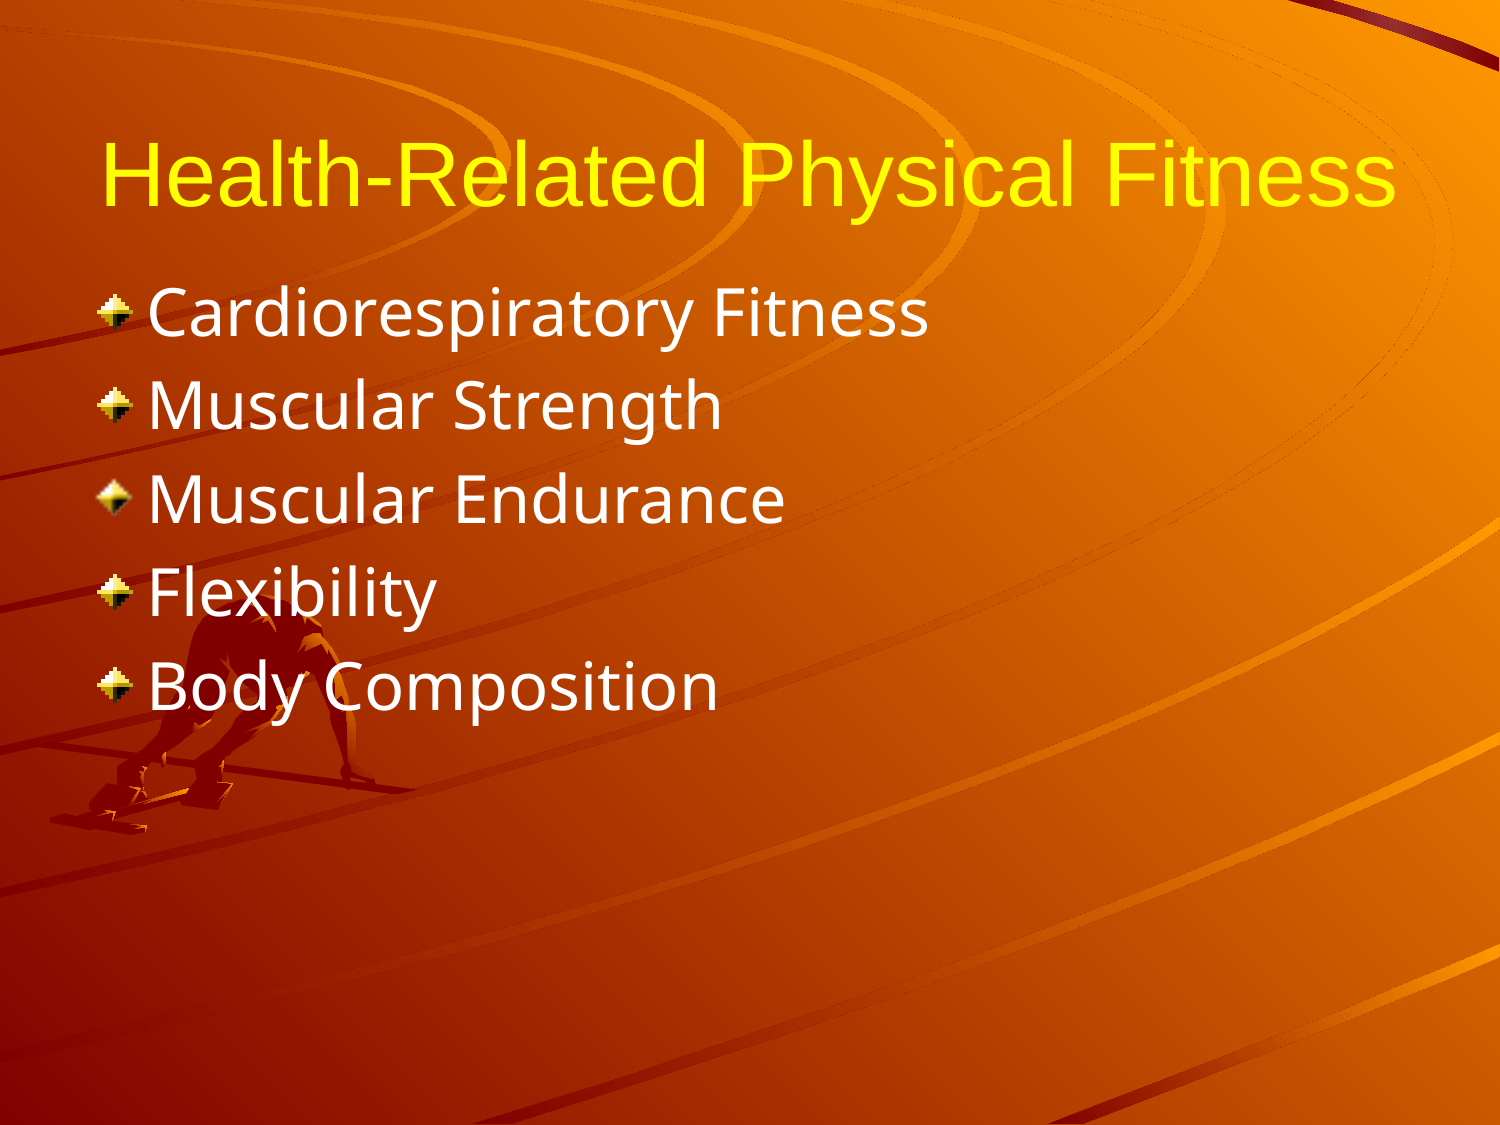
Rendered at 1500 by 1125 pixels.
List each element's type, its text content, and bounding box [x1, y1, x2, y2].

picture [90, 379, 137, 427]
picture [90, 286, 137, 334]
picture [90, 659, 137, 707]
list Cardiorespiratory Fitness Muscular Strength Muscular Endurance Flexibility Body Composition [75, 262, 1425, 1006]
picture [90, 566, 137, 614]
picture [90, 473, 137, 520]
title Health-Related Physical Fitness [75, 26, 1425, 233]
